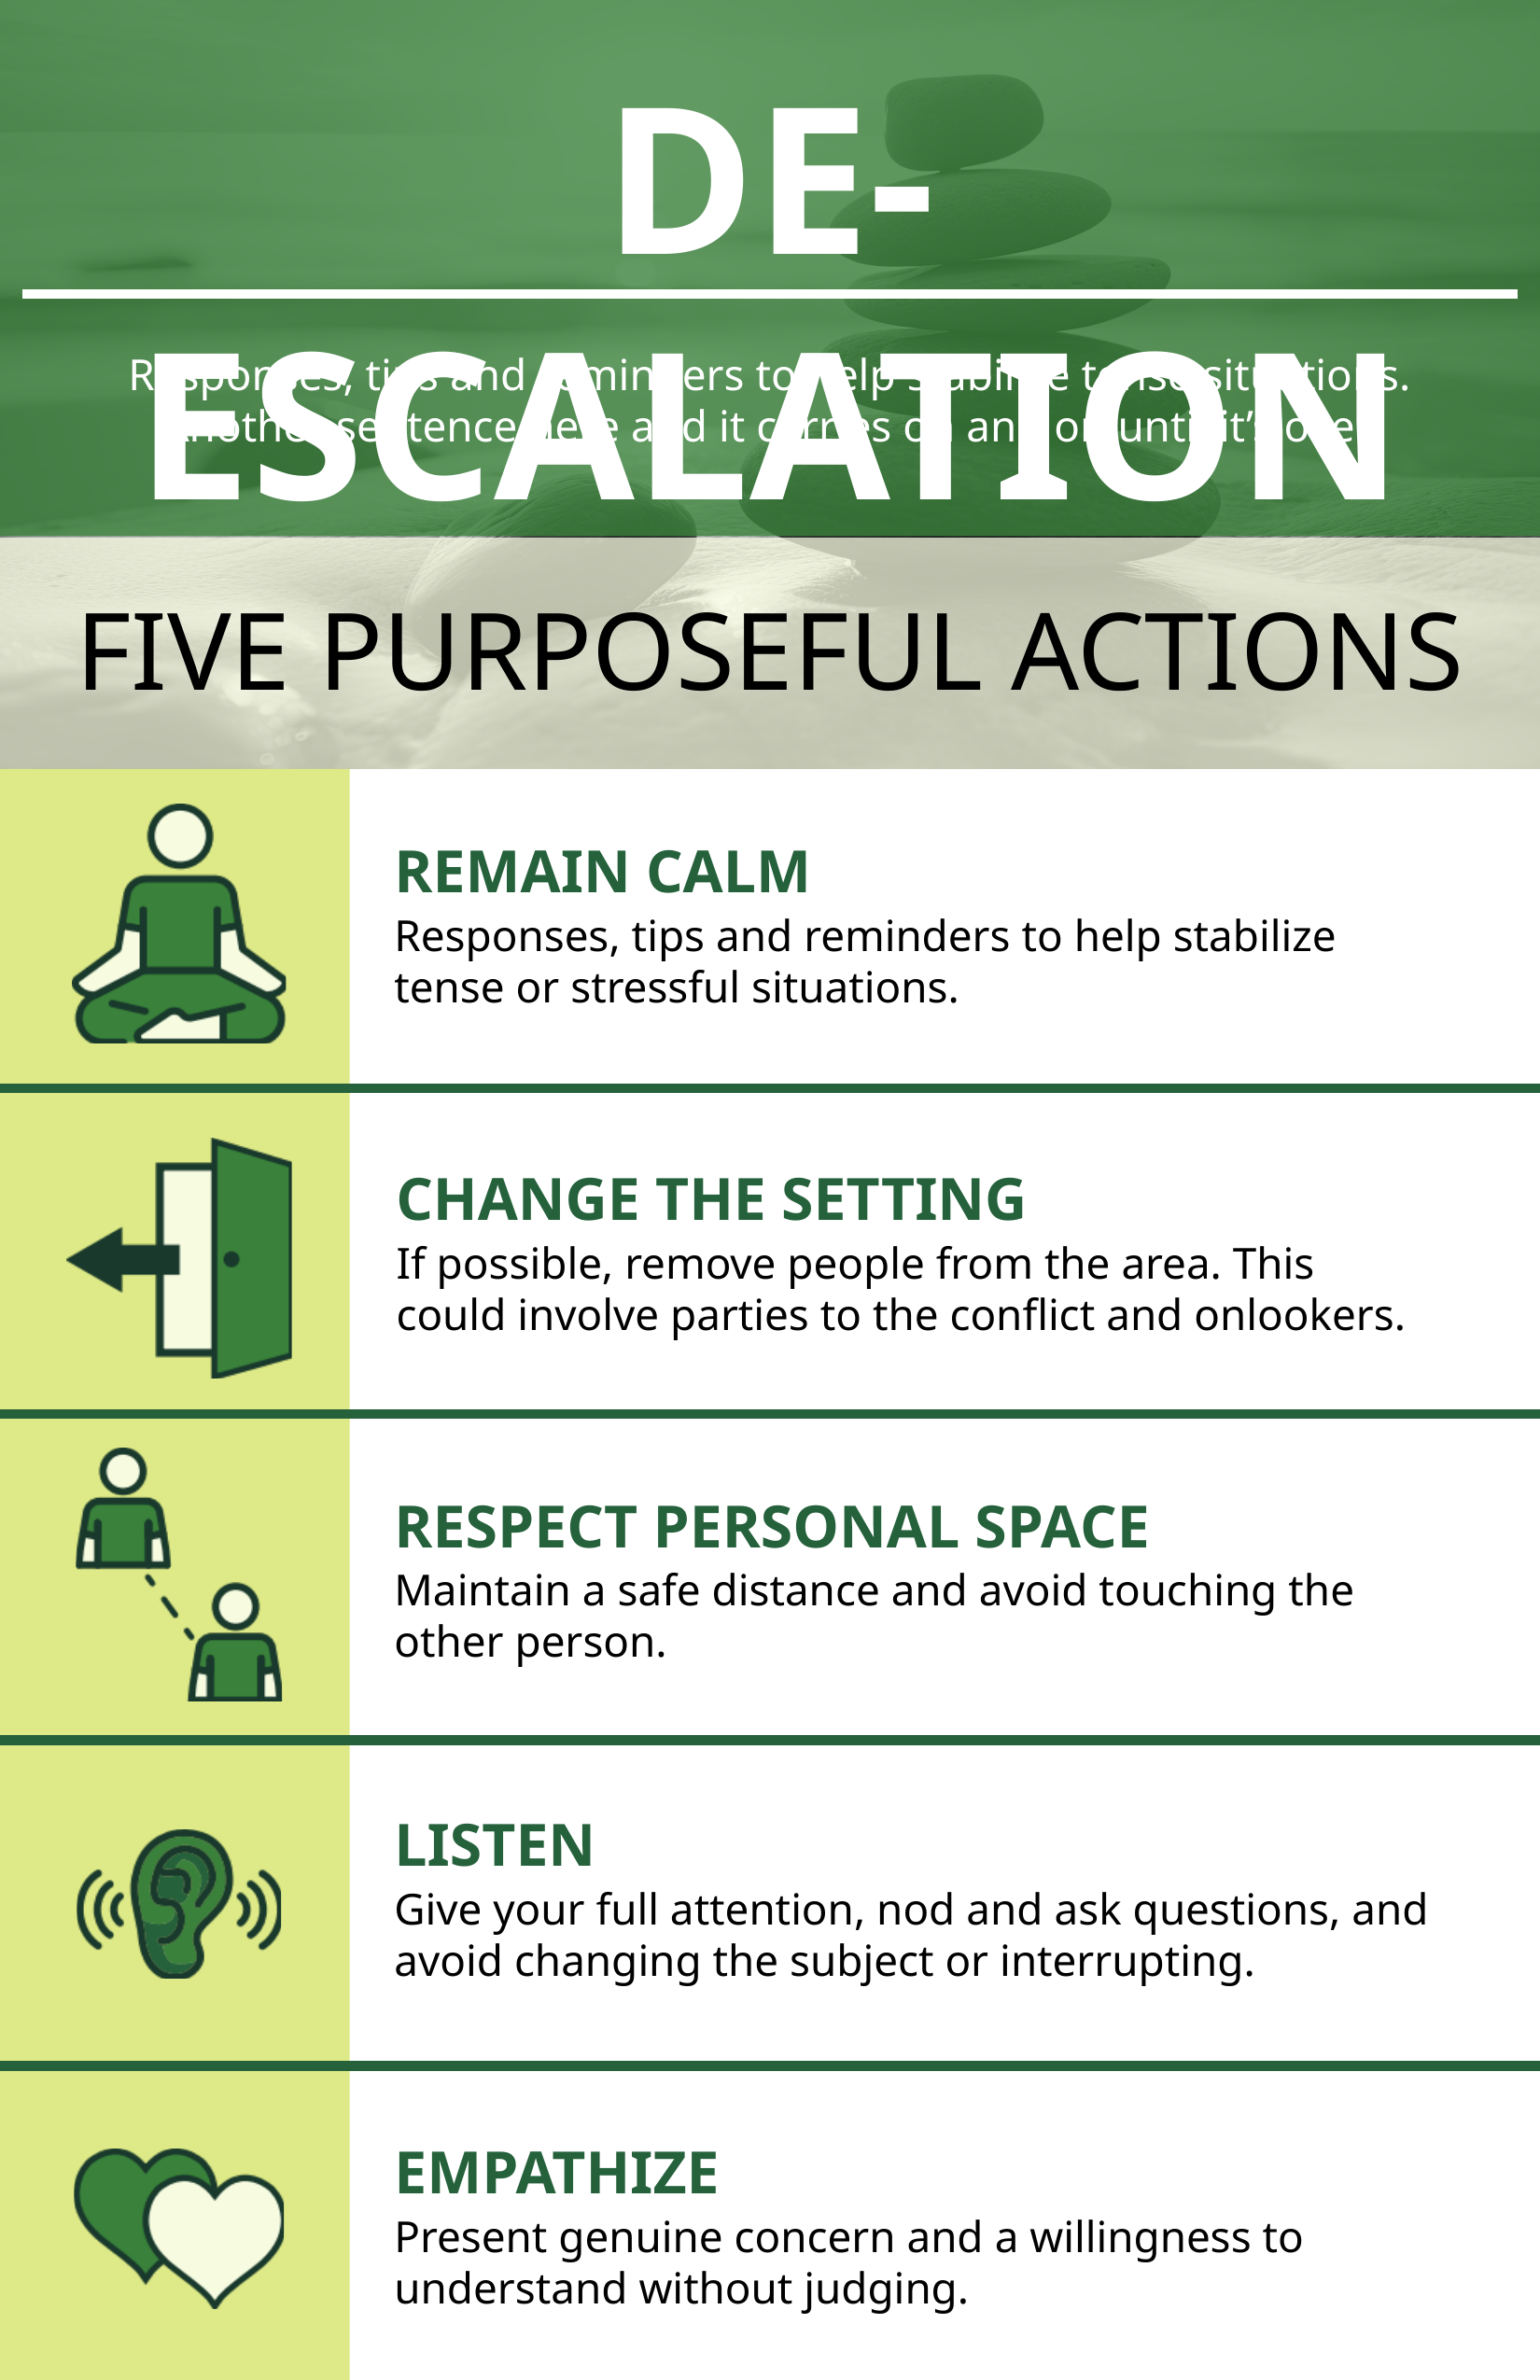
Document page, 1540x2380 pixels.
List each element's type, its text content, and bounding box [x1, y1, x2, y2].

text_box CHANGE THE SETTING [382, 1155, 1379, 1229]
text_box EMPATHIZE [380, 2129, 1378, 2203]
text_box Maintain a safe distance and avoid touching the other person. [380, 1556, 1378, 1673]
text_box Give your full attention, nod and ask questions, and avoid changing the subject or interrupting. [380, 1875, 1452, 1992]
text_box [0, 1751, 352, 2061]
text_box If possible, remove people from the area. This could involve parties to the conflict and onlookers. [382, 1229, 1441, 1346]
picture [76, 1448, 283, 1701]
text_box [0, 1425, 352, 1735]
picture [65, 1138, 292, 1379]
text_box Present genuine concern and a willingness to understand without judging. [380, 2203, 1378, 2320]
text_box RESPECT PERSONAL SPACE [380, 1482, 1378, 1556]
text_box [0, 901, 352, 1084]
text_box [0, 1099, 352, 1409]
picture [77, 1829, 282, 1979]
text_box Responses, tips and reminders to help stabilize tense or stressful situations. [380, 902, 1378, 1019]
text_box LISTEN [380, 1800, 1378, 1875]
picture [73, 2149, 285, 2309]
text_box [0, 2077, 352, 2380]
picture [0, 0, 1540, 1043]
